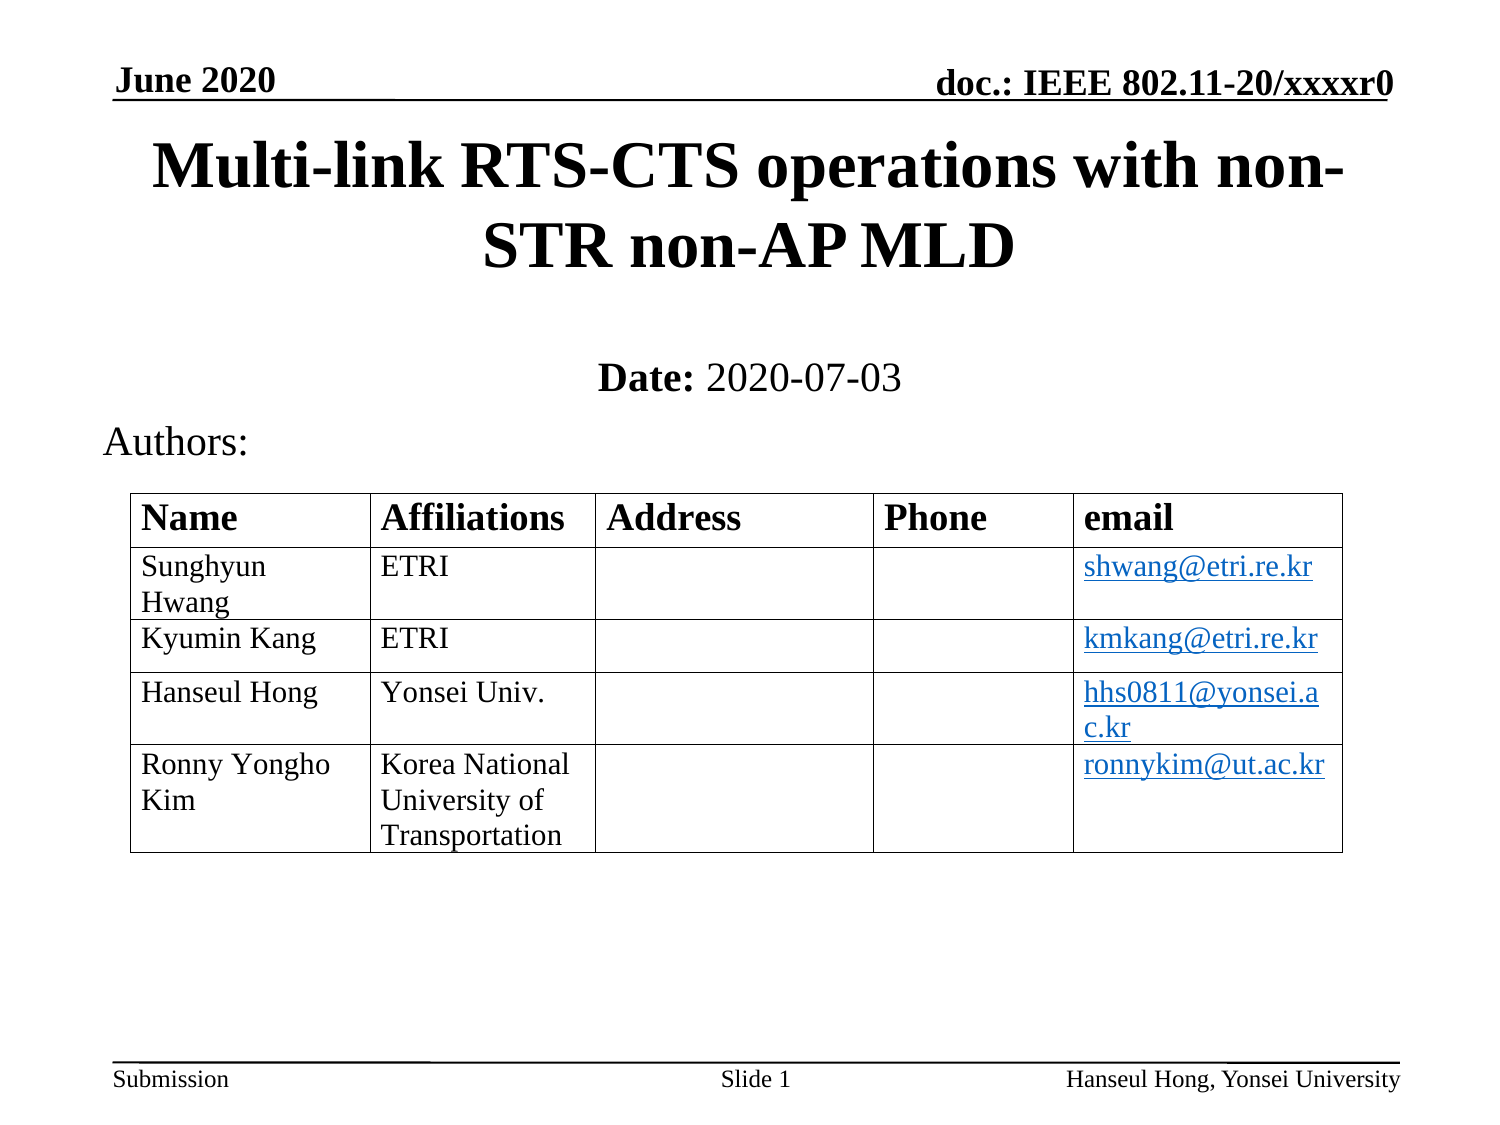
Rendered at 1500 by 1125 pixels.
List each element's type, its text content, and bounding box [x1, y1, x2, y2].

text_box Date: 2020-07-03 [112, 342, 1388, 408]
text_box Authors: [87, 406, 325, 469]
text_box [115, 493, 1373, 910]
text_box Multi-link RTS-CTS operations with non-STR non-AP MLD [112, 113, 1388, 289]
